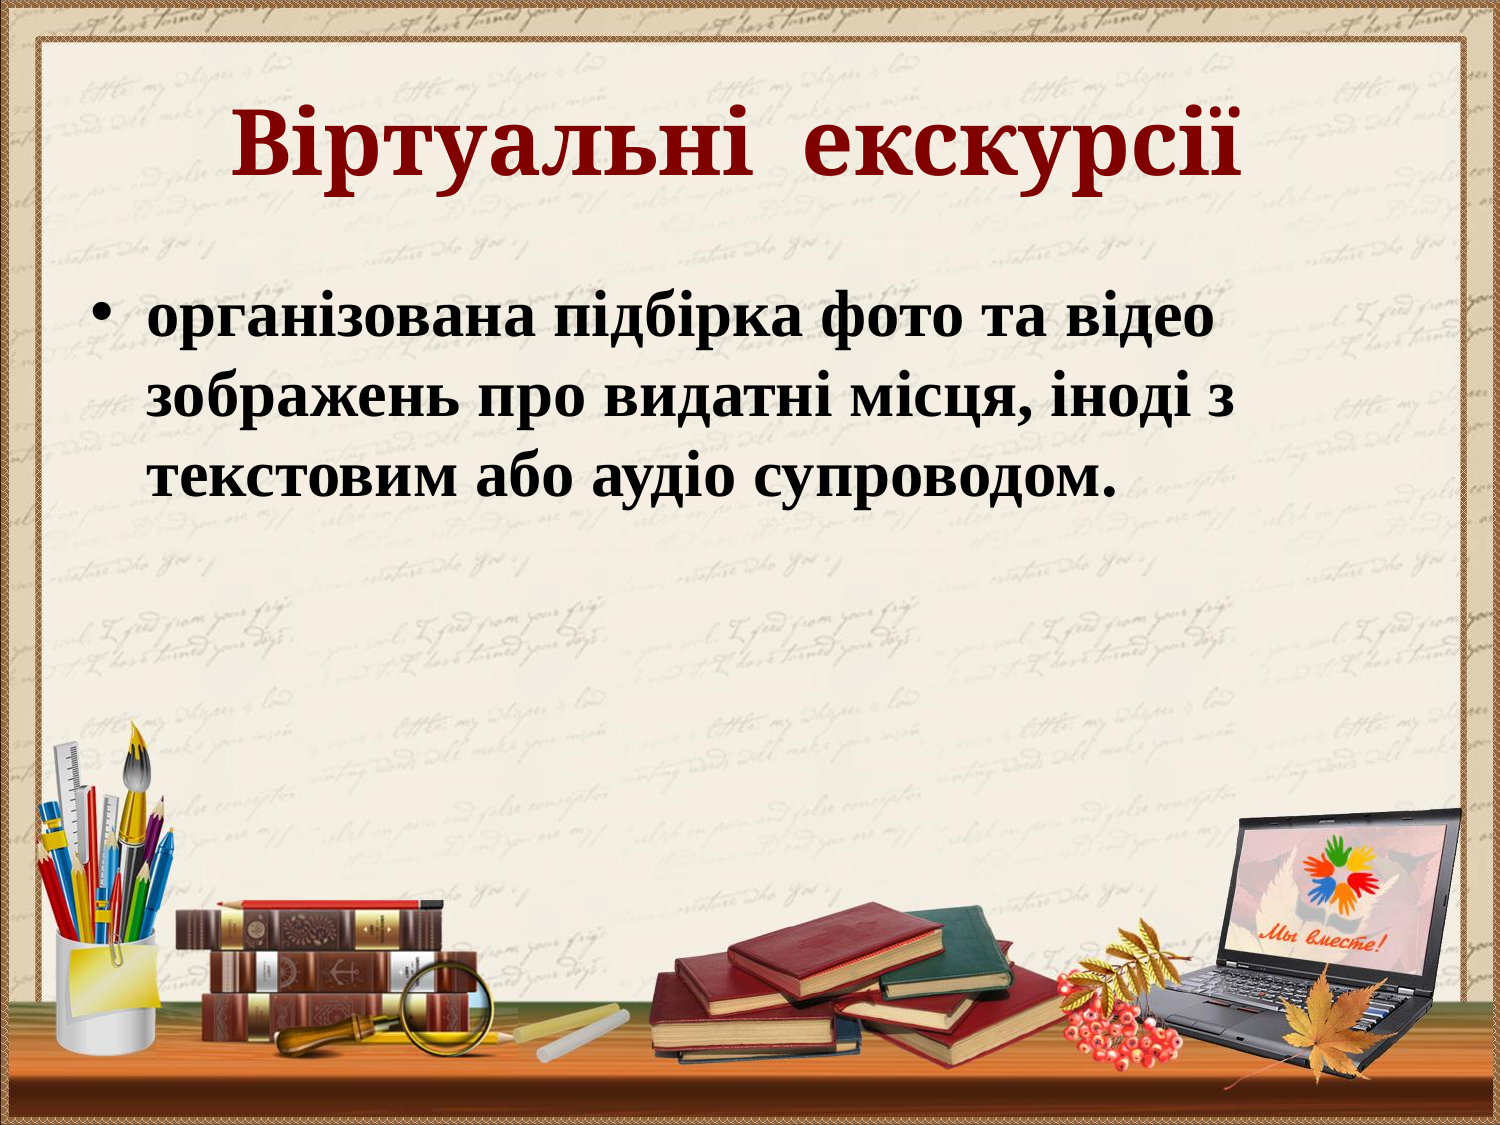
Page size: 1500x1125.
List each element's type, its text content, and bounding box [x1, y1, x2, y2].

title Віртуальні екскурсії [74, 44, 1426, 233]
picture [0, 0, 1500, 1125]
list організована підбірка фото та відео зображень про видатні місця, іноді з текстовим або аудіо супроводом. [74, 262, 1426, 1006]
